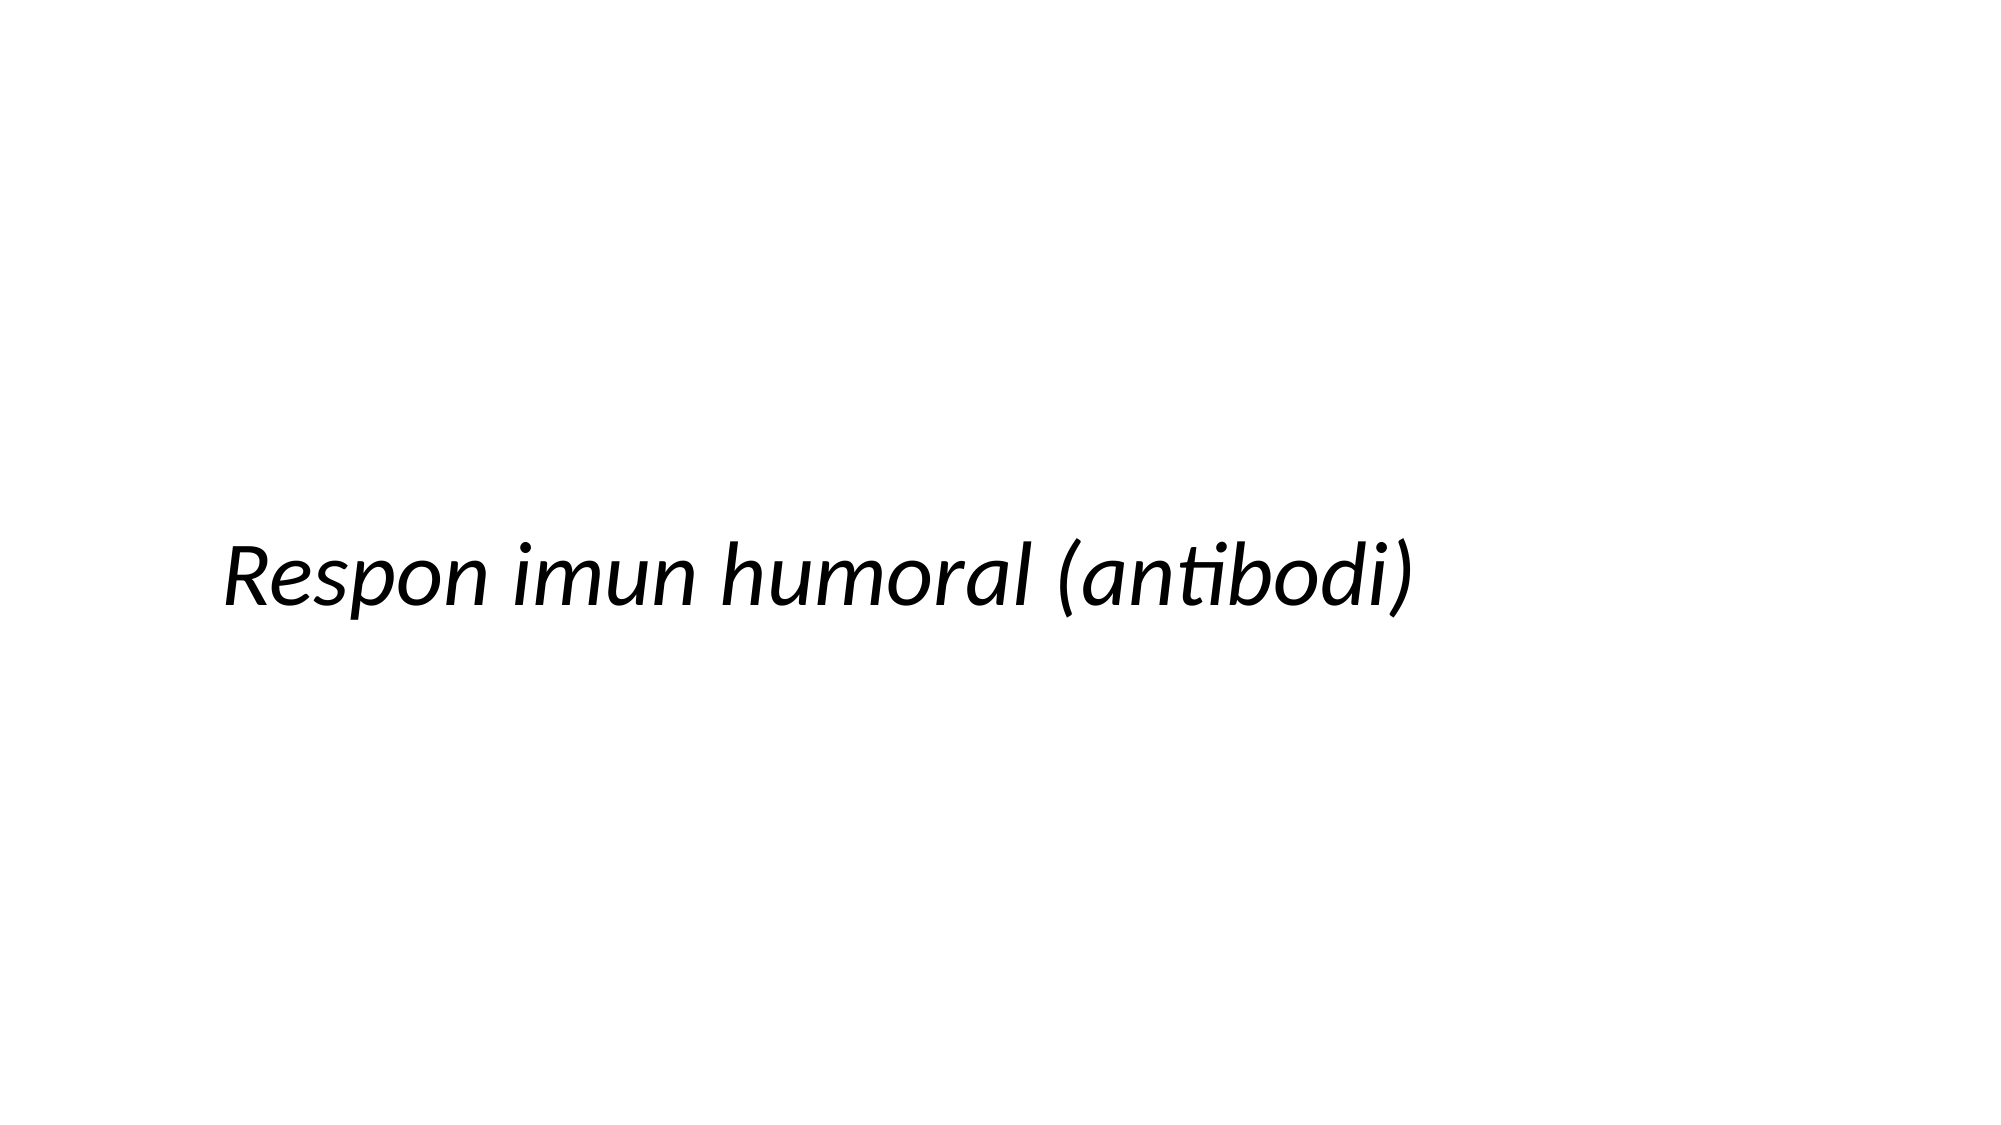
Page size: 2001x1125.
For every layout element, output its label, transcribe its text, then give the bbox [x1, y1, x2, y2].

text_box Respon imun humoral (antibodi) [207, 506, 1433, 631]
